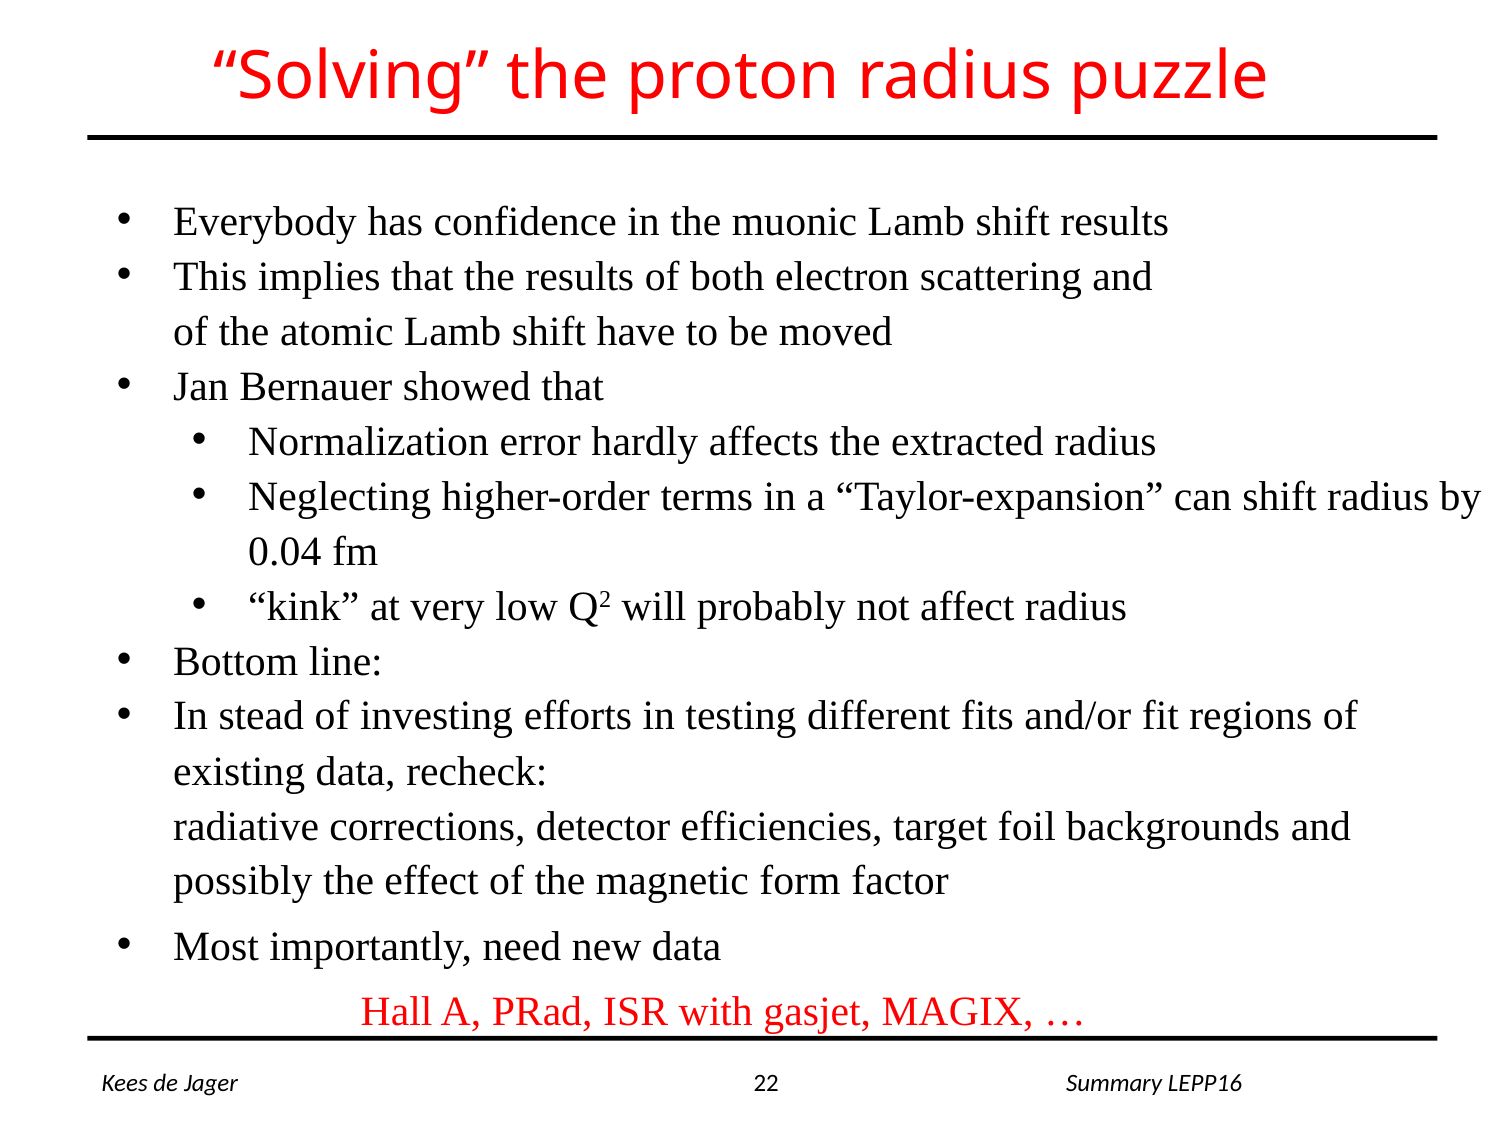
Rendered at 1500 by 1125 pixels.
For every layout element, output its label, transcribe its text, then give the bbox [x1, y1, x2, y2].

text_box Everybody has confidence in the muonic Lamb shift results This implies that the results of both electron scattering and of the atomic Lamb shift have to be moved Jan Bernauer showed that Normalization error hardly affects the extracted radius Neglecting higher-order terms in a “Taylor-expansion” can shift radius by 0.04 fm “kink” at very low Q2 will probably not affect radius Bottom line: In stead of investing efforts in testing different fits and/or fit regions of existing data, recheck: radiative corrections, detector efficiencies, target foil backgrounds and possibly the effect of the magnetic form factor Most importantly, need new data Hall A, PRad, ISR with gasjet, MAGIX, … [102, 181, 1500, 1041]
text_box “Solving” the proton radius puzzle [199, 24, 1286, 120]
